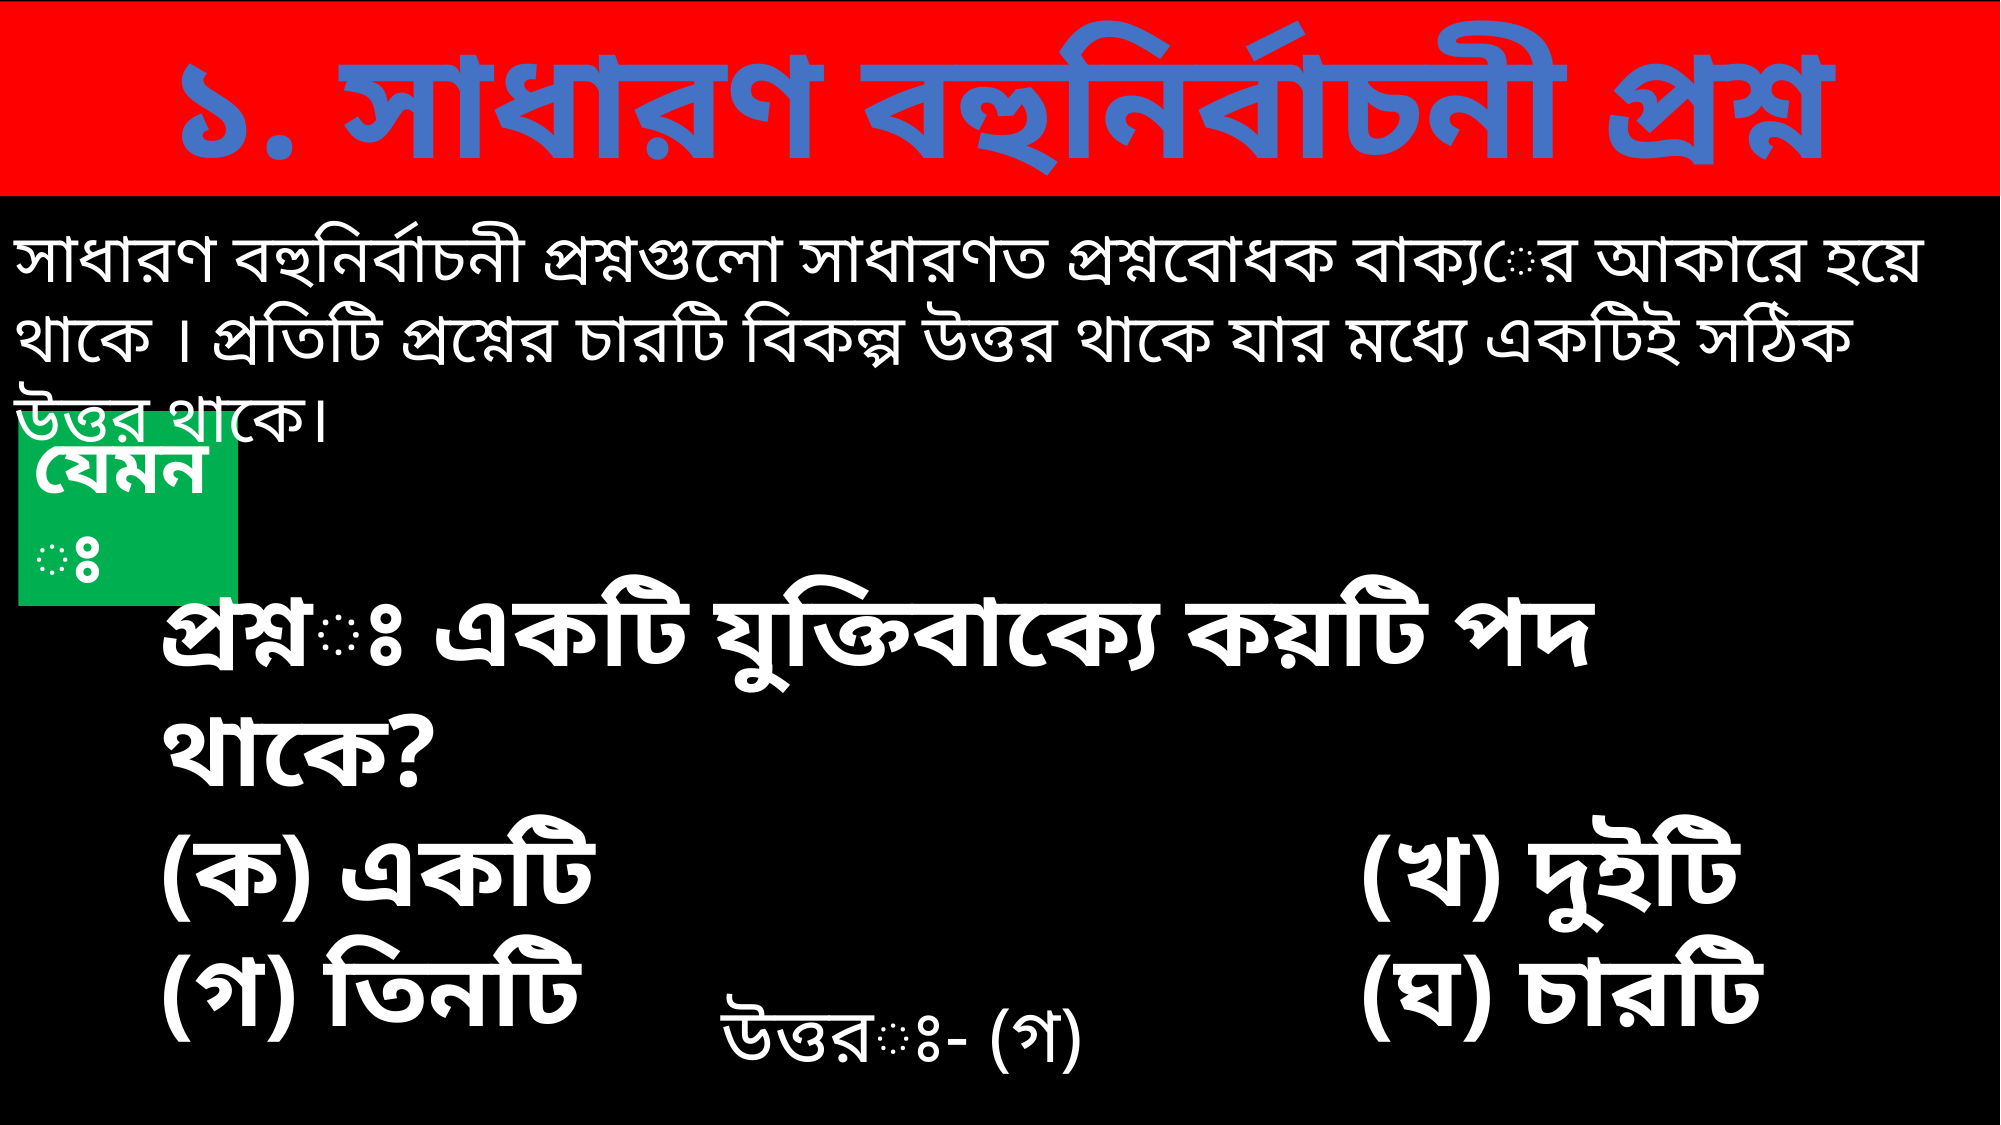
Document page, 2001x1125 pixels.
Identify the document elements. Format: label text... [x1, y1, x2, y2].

text_box ১. সাধারণ বহুনির্বাচনী প্রশ্ন [0, 1, 2000, 197]
text_box সাধারণ বহুনির্বাচনী প্রশ্নগুলো সাধারণত প্রশ্নবোধক বাক্যের আকারে হয়ে থাকে । প্রতিটি প্রশ্নের চারটি বিকল্প উত্তর থাকে যার মধ্যে একটিই সঠিক উত্তর থাকে। [0, 208, 2000, 464]
text_box প্রশ্নঃ একটি যুক্তিবাক্যে কয়টি পদ থাকে? (ক) একটি (খ) দুইটি (গ) তিনটি (ঘ) চারটি [145, 559, 1787, 1054]
text_box উত্তরঃ- (গ) [707, 980, 1108, 1085]
text_box যেমনঃ [18, 464, 239, 606]
